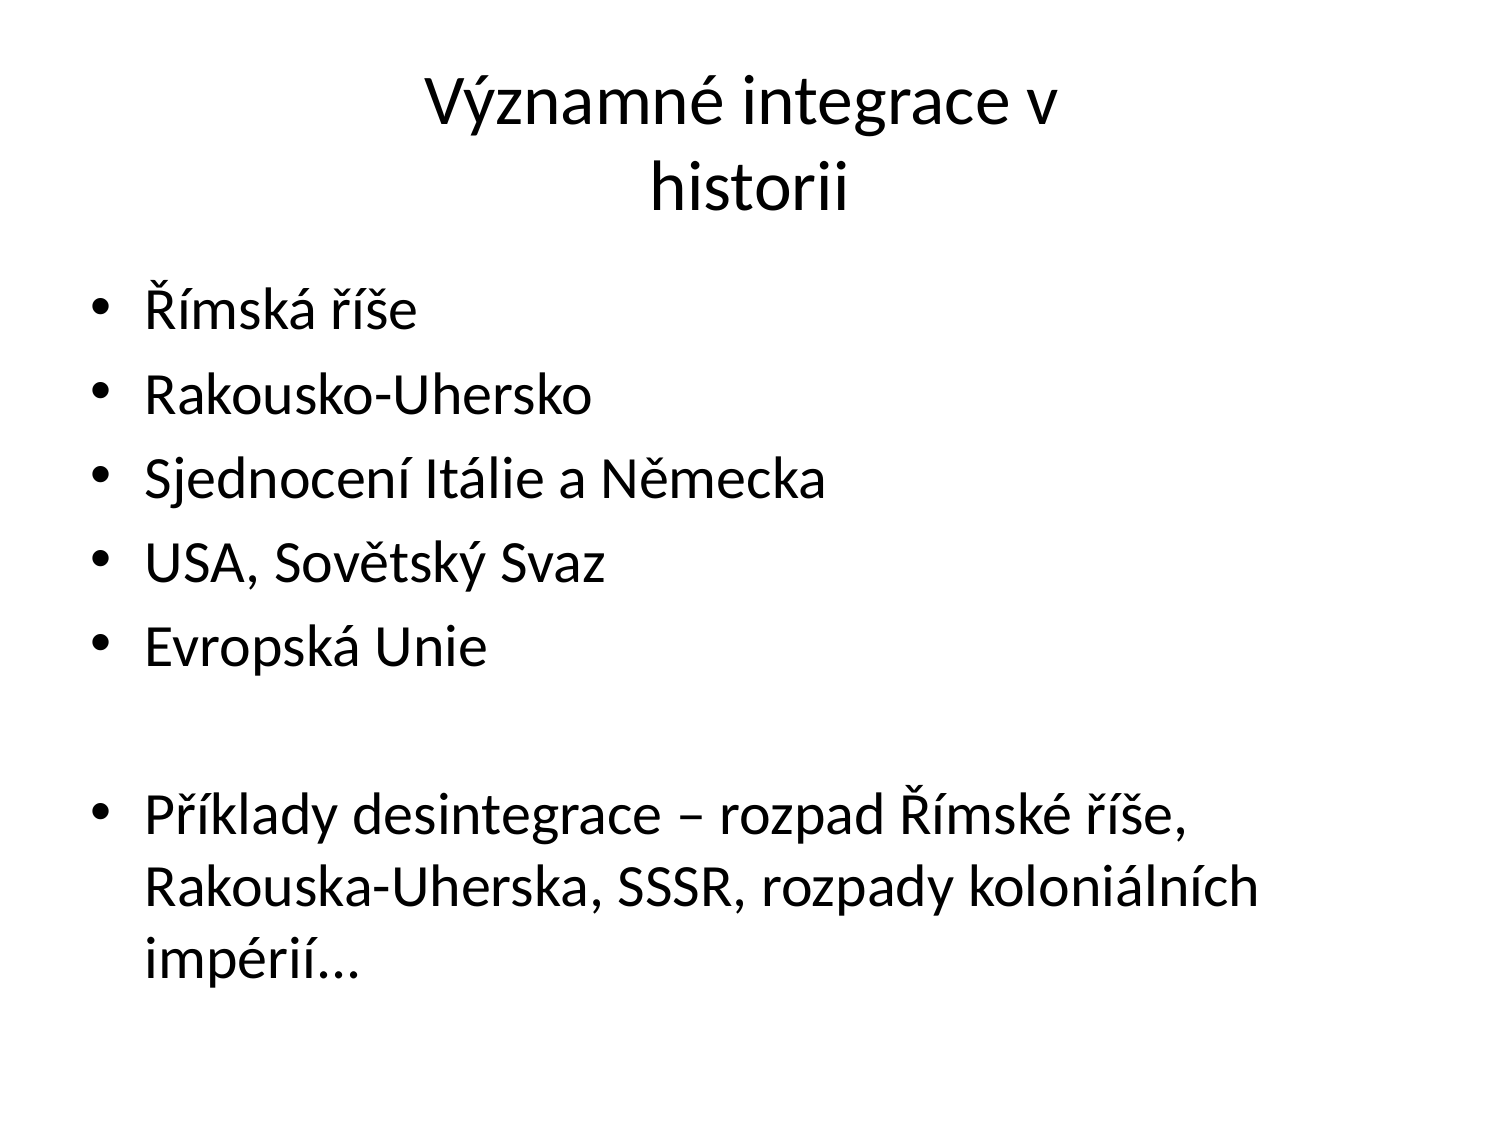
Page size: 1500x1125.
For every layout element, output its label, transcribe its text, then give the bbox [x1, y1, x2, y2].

title Významné integrace v historii [75, 45, 1425, 233]
list Římská říše Rakousko-Uhersko Sjednocení Itálie a Německa USA, Sovětský Svaz Evropská Unie Příklady desintegrace – rozpad Římské říše, Rakouska-Uherska, SSSR, rozpady koloniálních impérií... [75, 262, 1425, 1005]
